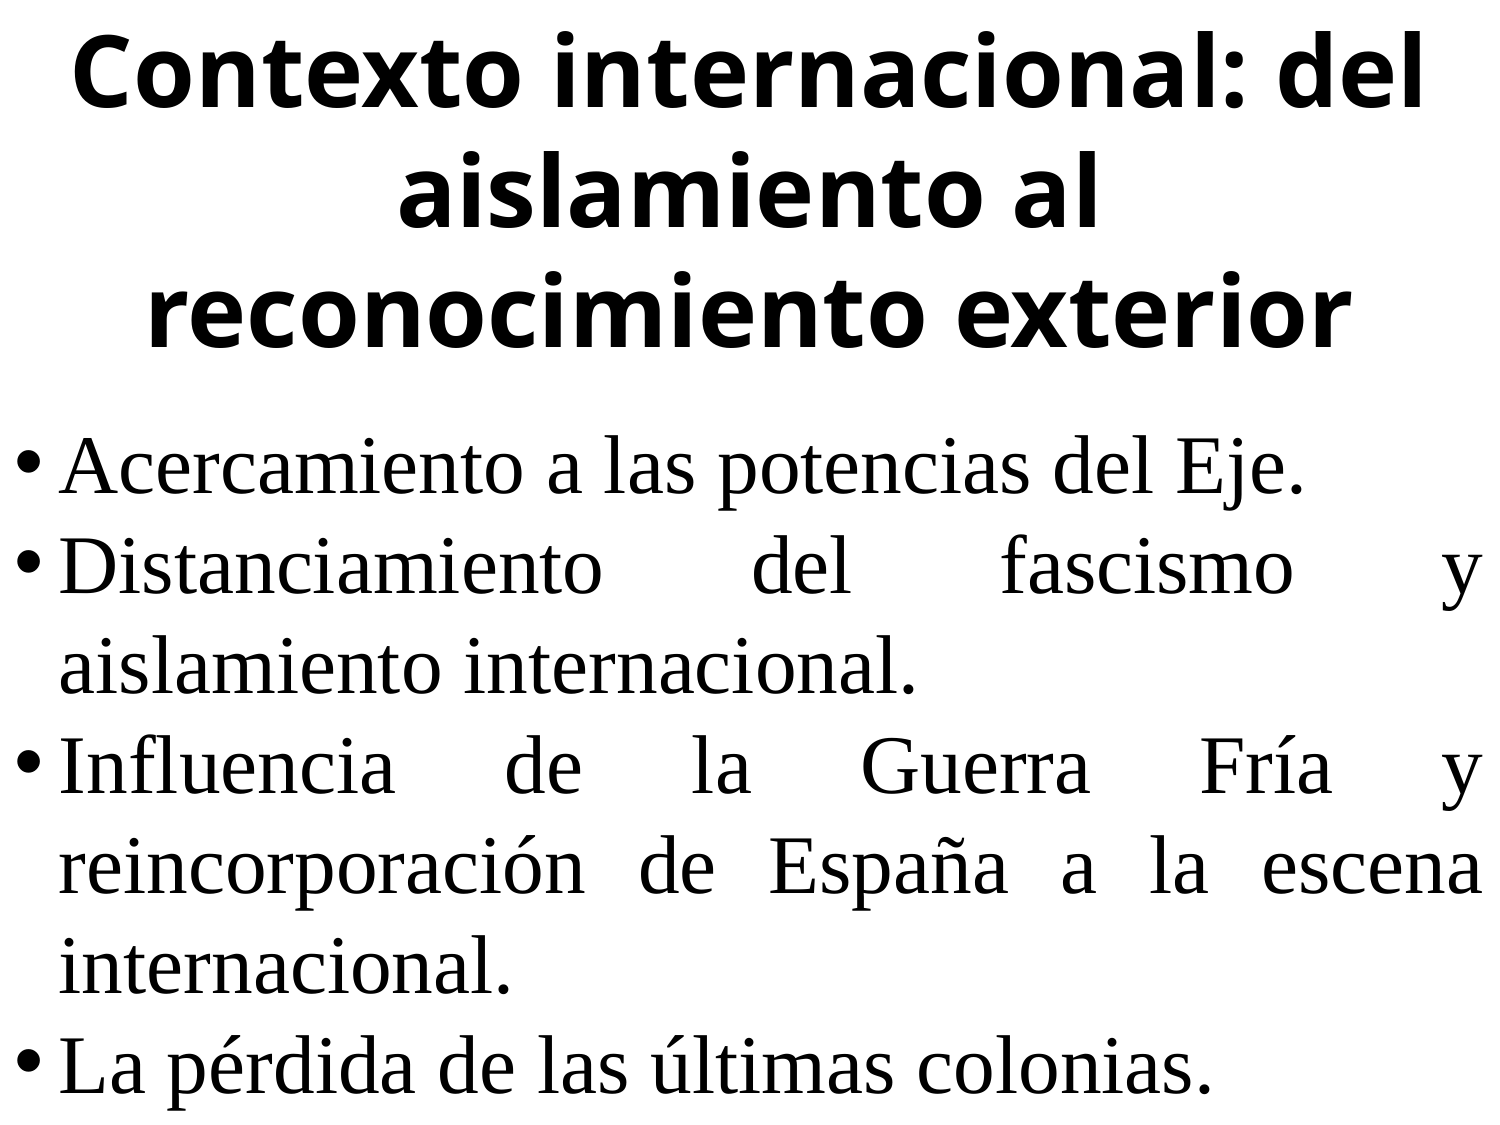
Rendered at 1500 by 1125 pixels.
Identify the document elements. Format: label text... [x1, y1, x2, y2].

text_box Acercamiento a las potencias del Eje. Distanciamiento del fascismo y aislamiento internacional. Influencia de la Guerra Fría y reincorporación de España a la escena internacional. La pérdida de las últimas colonias. [0, 402, 1500, 1118]
text_box Contexto internacional: del aislamiento al reconocimiento exterior [0, 0, 1500, 375]
